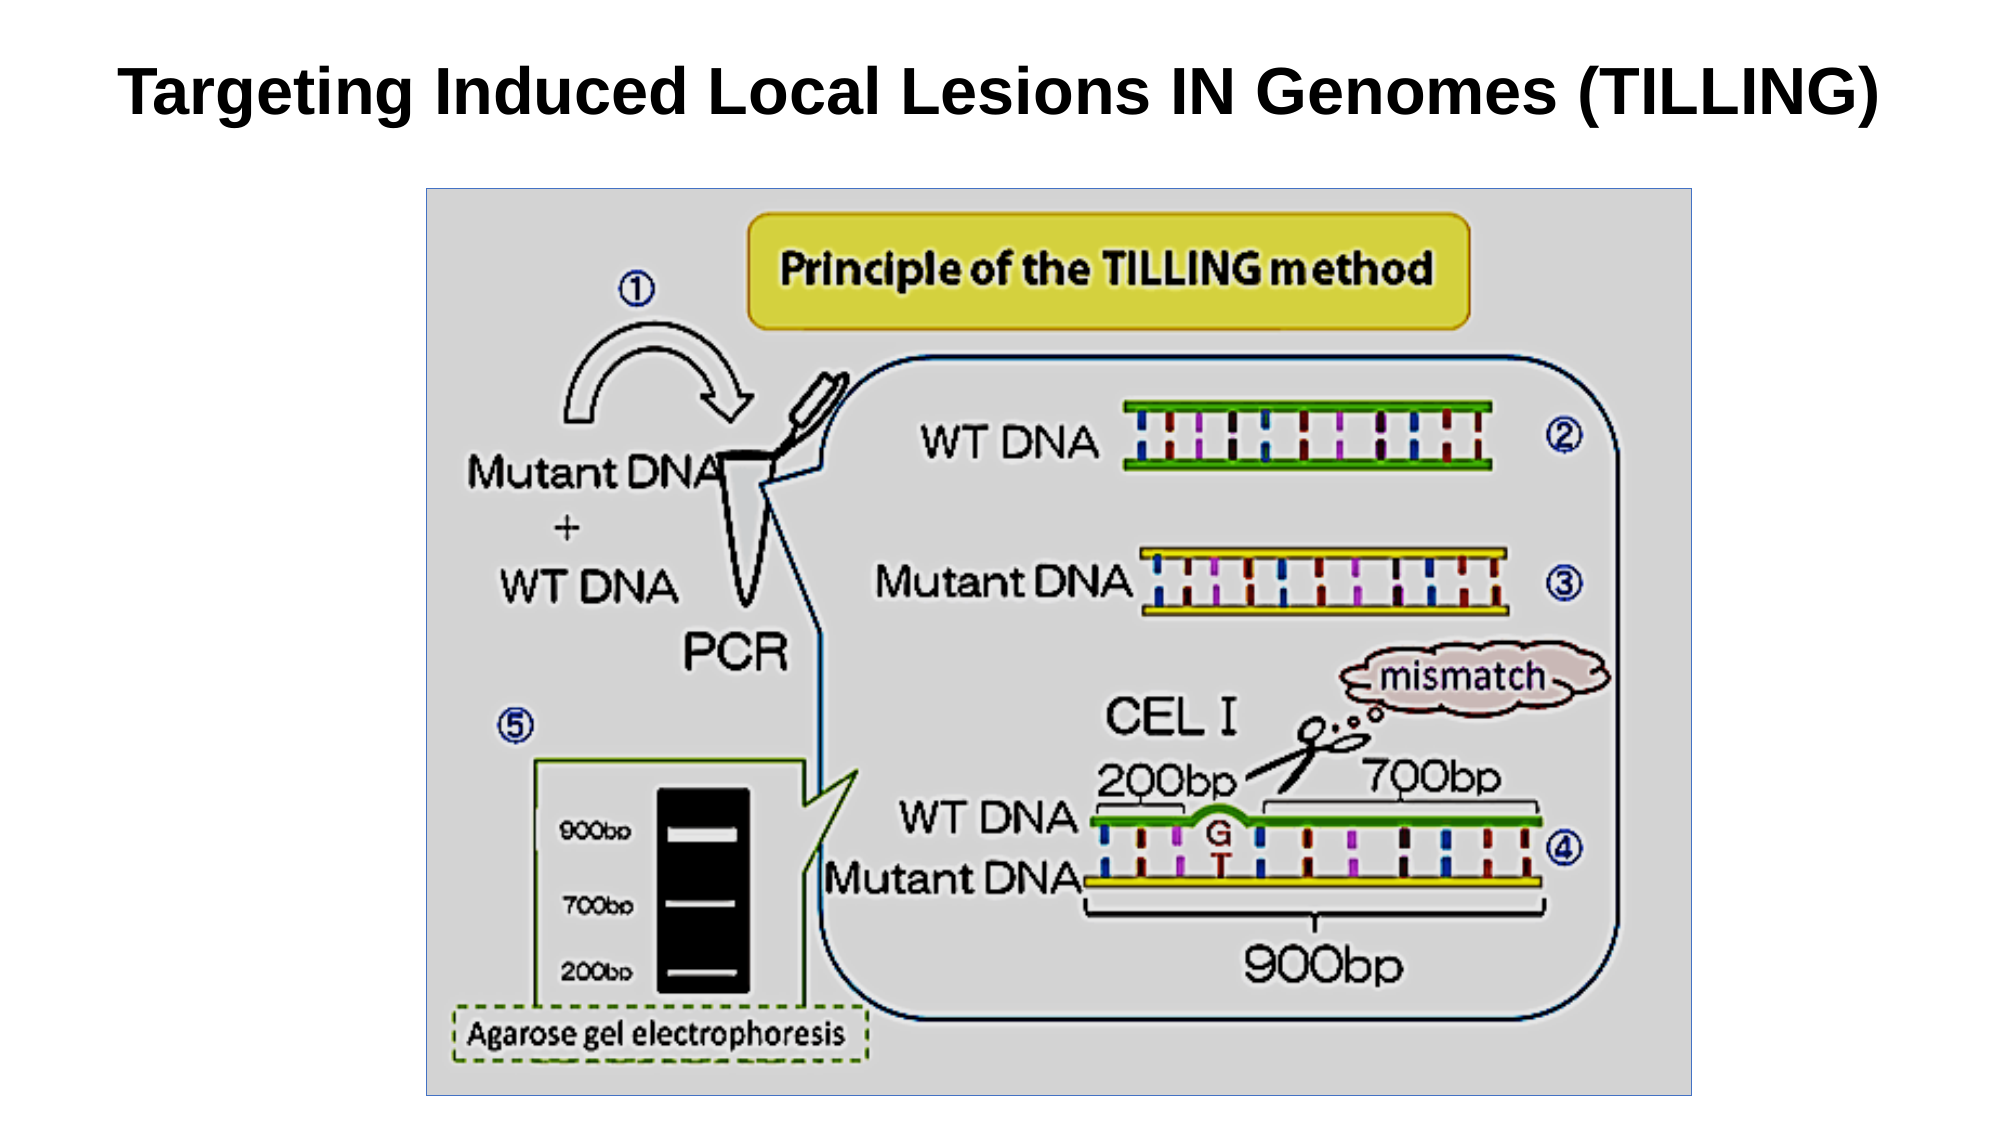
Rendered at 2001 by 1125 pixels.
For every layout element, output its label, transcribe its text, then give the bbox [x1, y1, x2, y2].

picture [426, 188, 1692, 1096]
text_box Targeting Induced Local Lesions IN Genomes (TILLING) [0, 40, 2000, 135]
